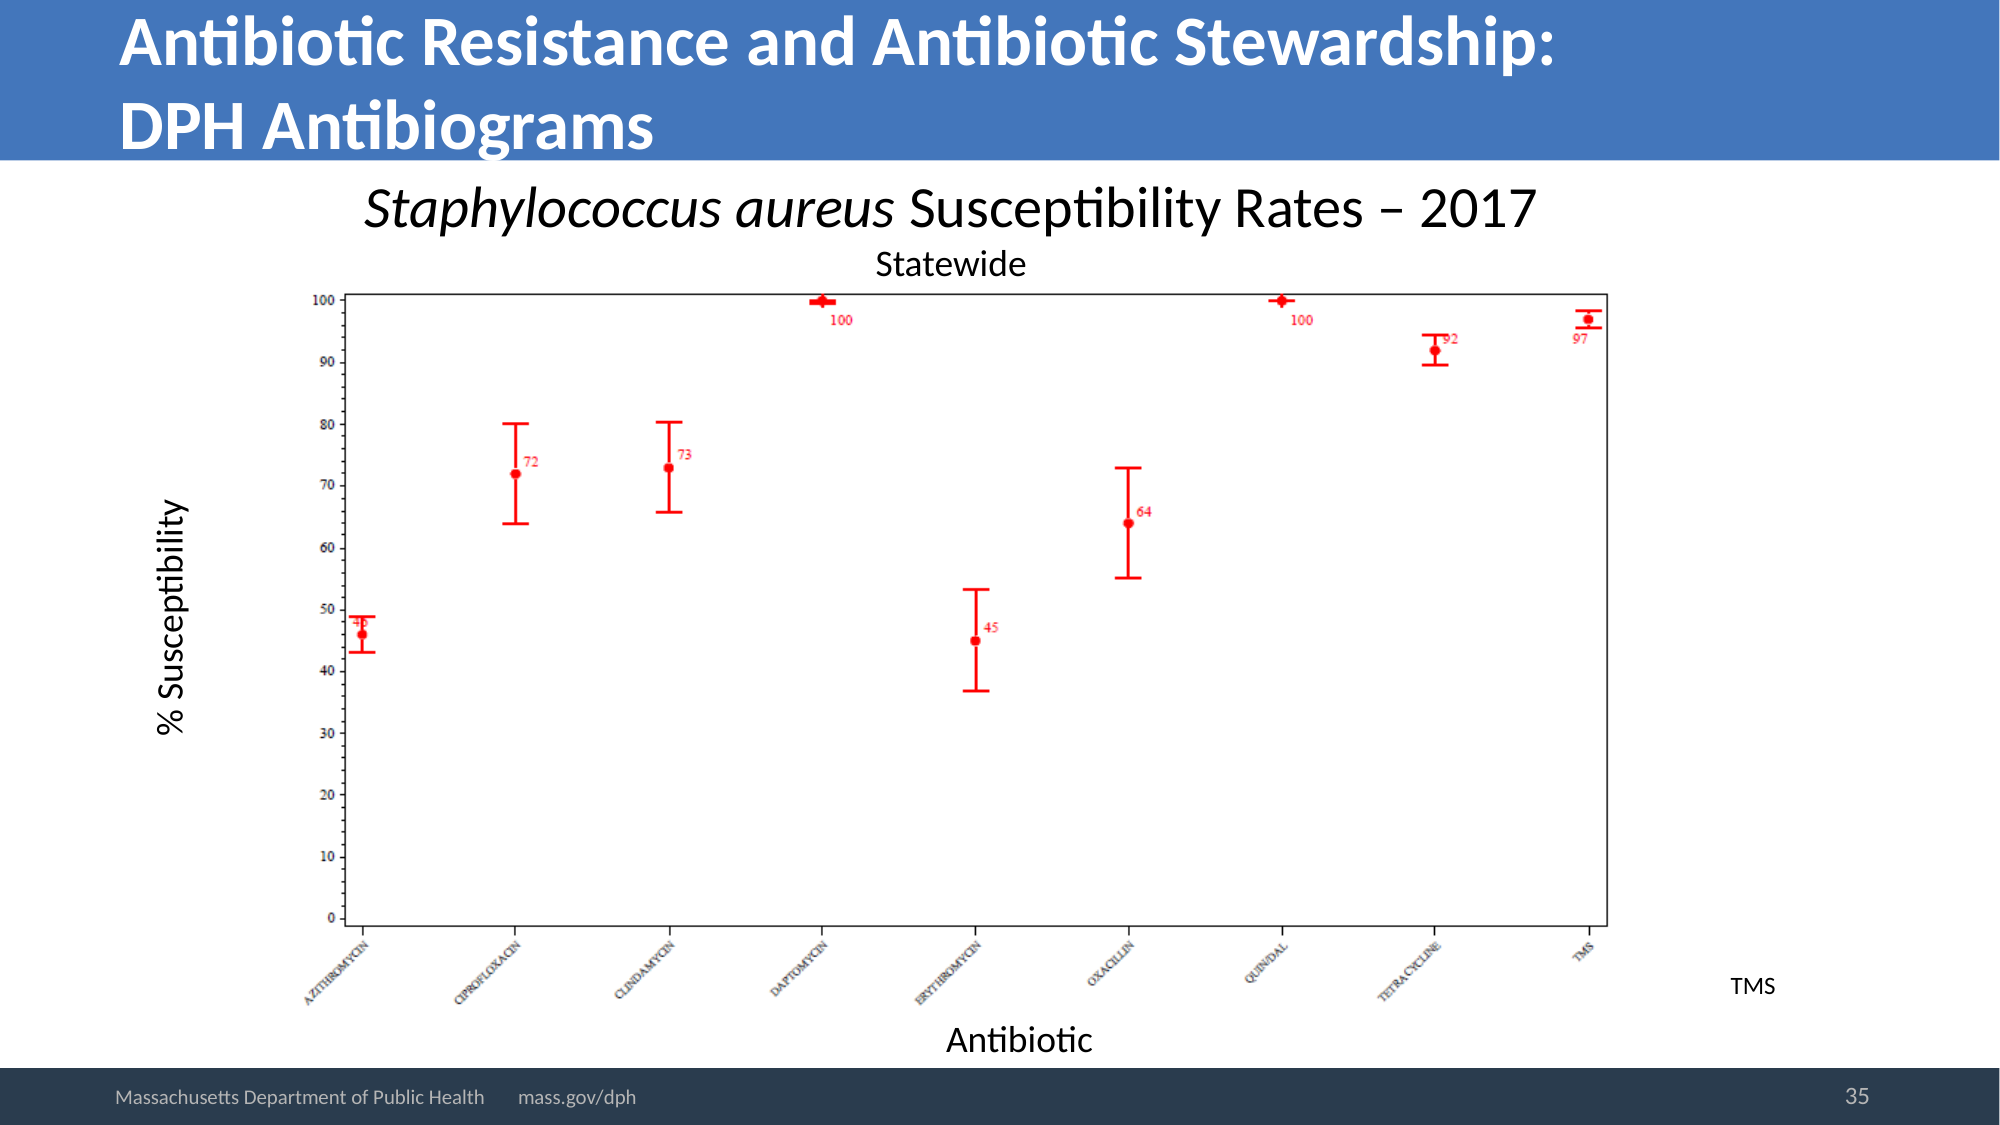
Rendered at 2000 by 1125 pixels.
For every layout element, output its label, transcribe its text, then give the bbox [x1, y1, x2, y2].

footer Massachusetts Department of Public Health mass.gov/dph [100, 1068, 727, 1124]
picture [300, 286, 1626, 1010]
text_box Antibiotic Resistance and Antibiotic Stewardship: DPH Antibiograms [100, 21, 1962, 138]
text_box % Susceptibility [137, 495, 214, 751]
text_box Antibiotic [865, 1018, 1173, 1068]
slide_number 35 [1436, 1065, 1886, 1125]
text_box Staphylococcus aureus Susceptibility Rates – 2017 Statewide [51, 161, 1851, 279]
text_box TMS [1666, 962, 1841, 1007]
